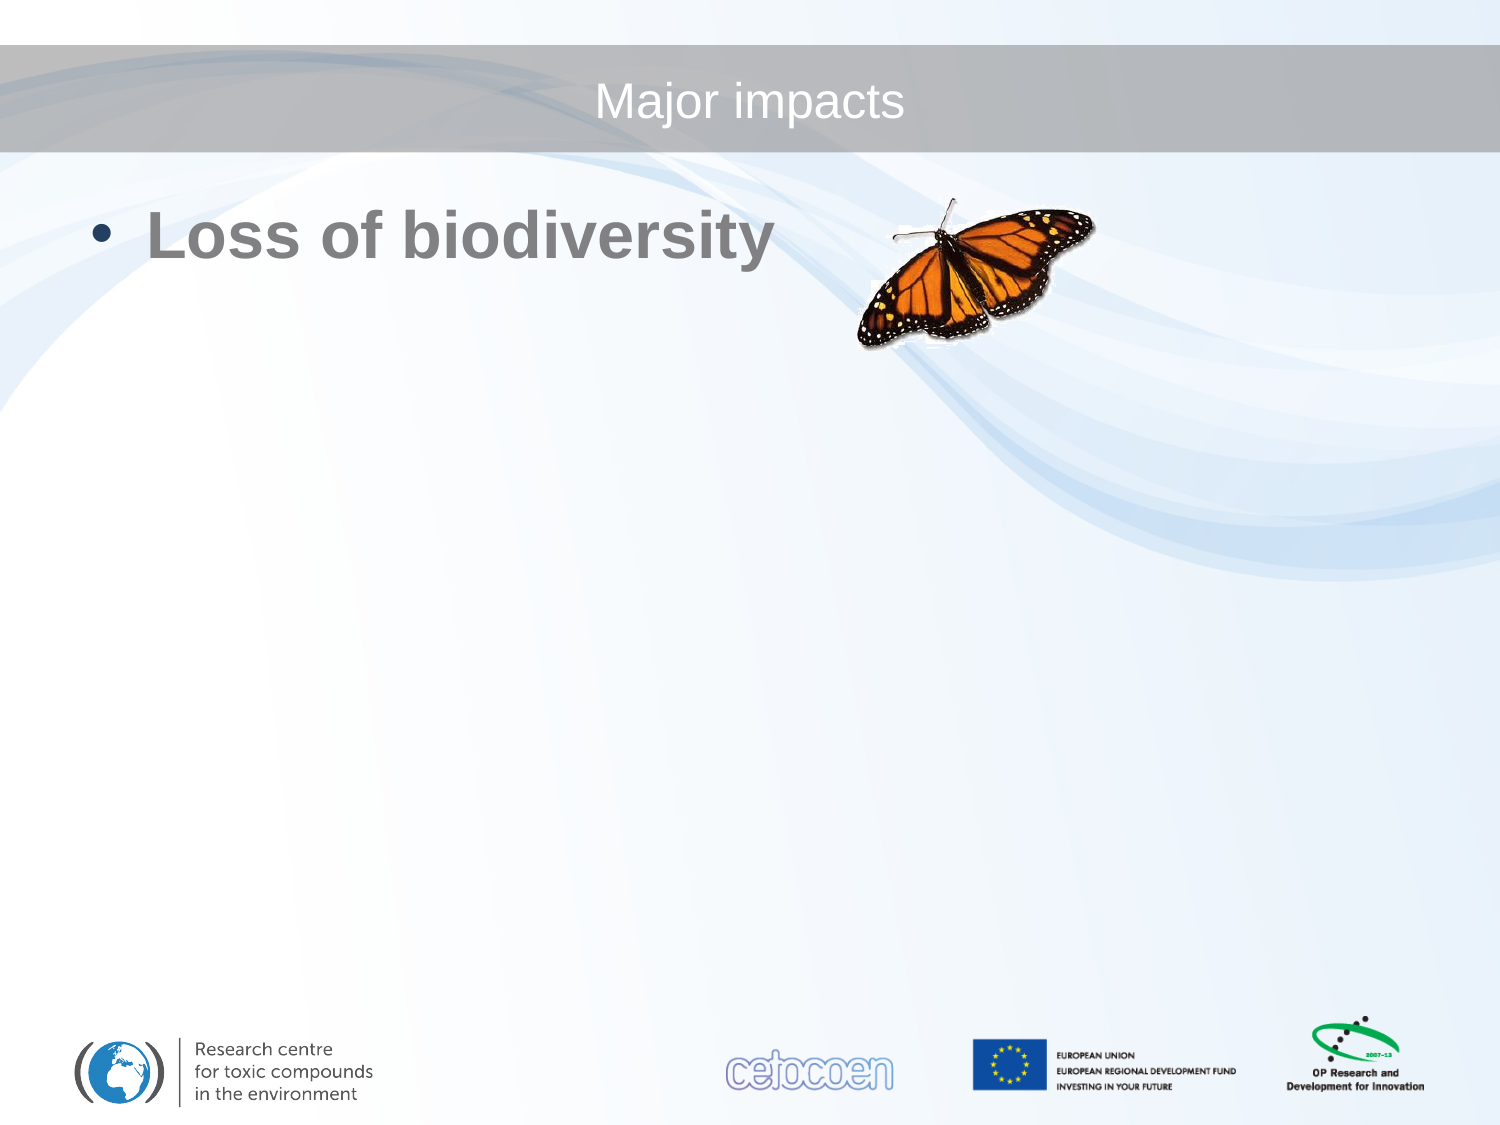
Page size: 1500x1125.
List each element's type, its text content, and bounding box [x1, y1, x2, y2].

picture [0, 0, 1500, 45]
title Major impacts [0, 45, 1500, 153]
picture [0, 153, 1500, 1125]
list Loss of biodiversity [75, 184, 1436, 1000]
